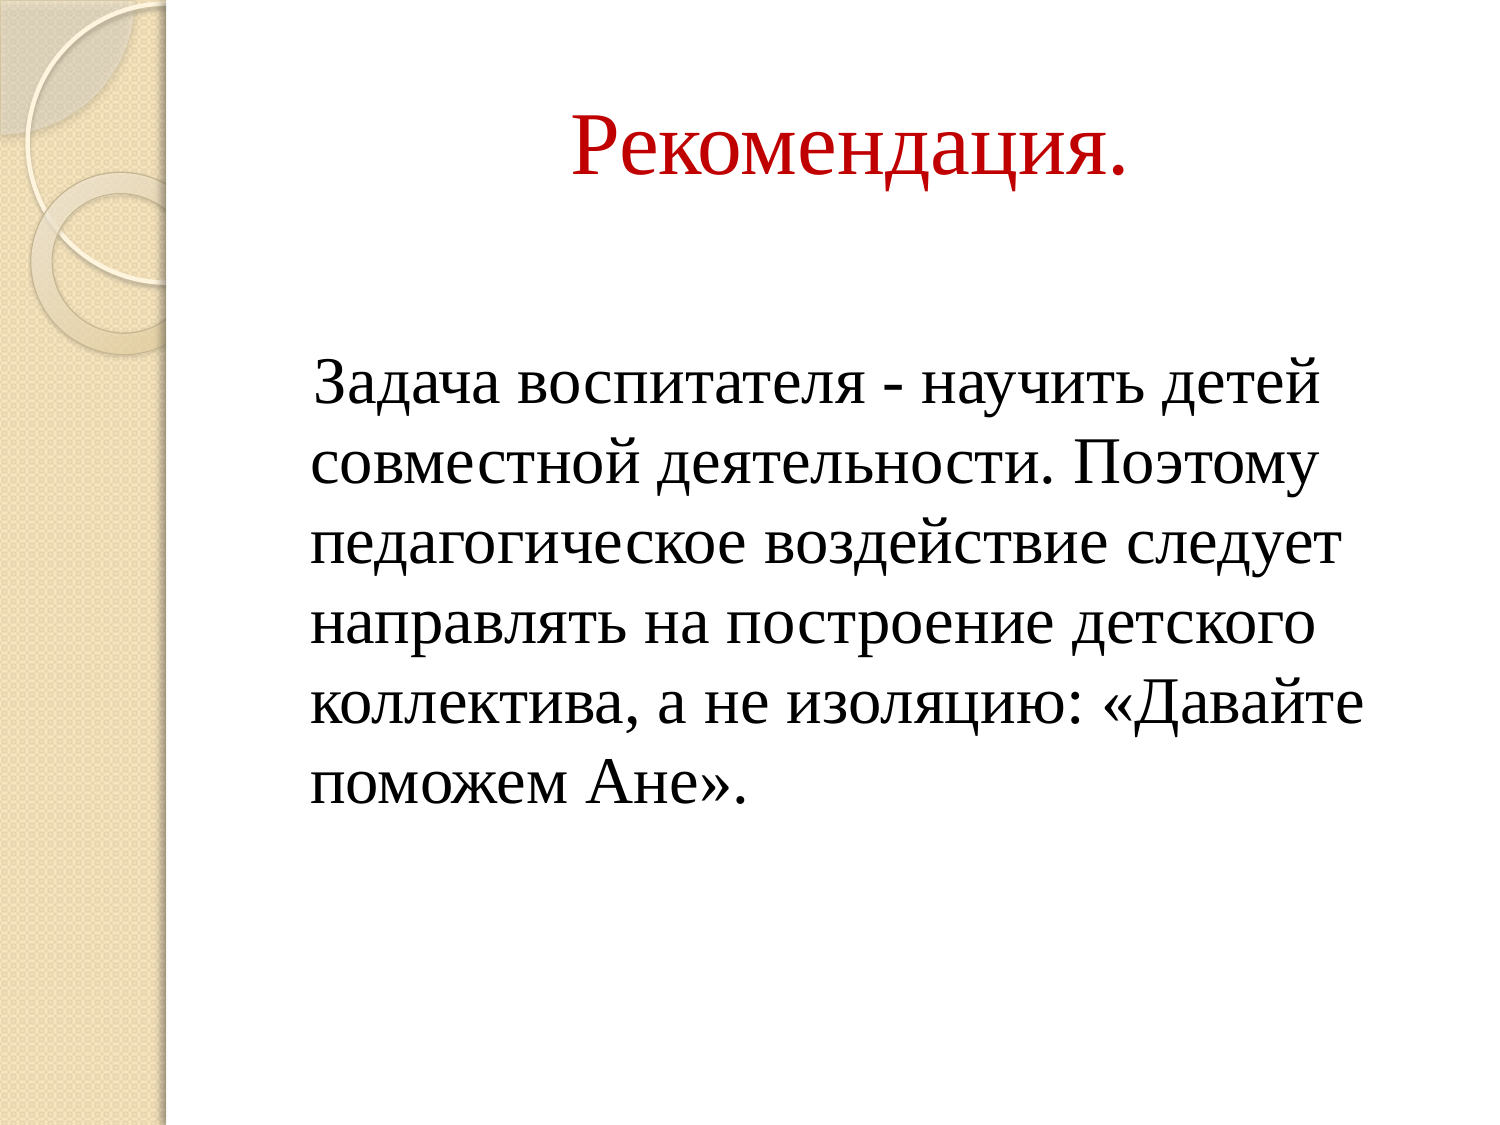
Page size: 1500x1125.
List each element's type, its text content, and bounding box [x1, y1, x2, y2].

list Задача воспитателя - научить детей совместной деятельности. Поэтому педагогическое воздействие следует направлять на построение детского коллектива, а не изоляцию: «Давайте поможем Ане». [235, 237, 1466, 1025]
title Рекомендация. [235, 45, 1466, 233]
